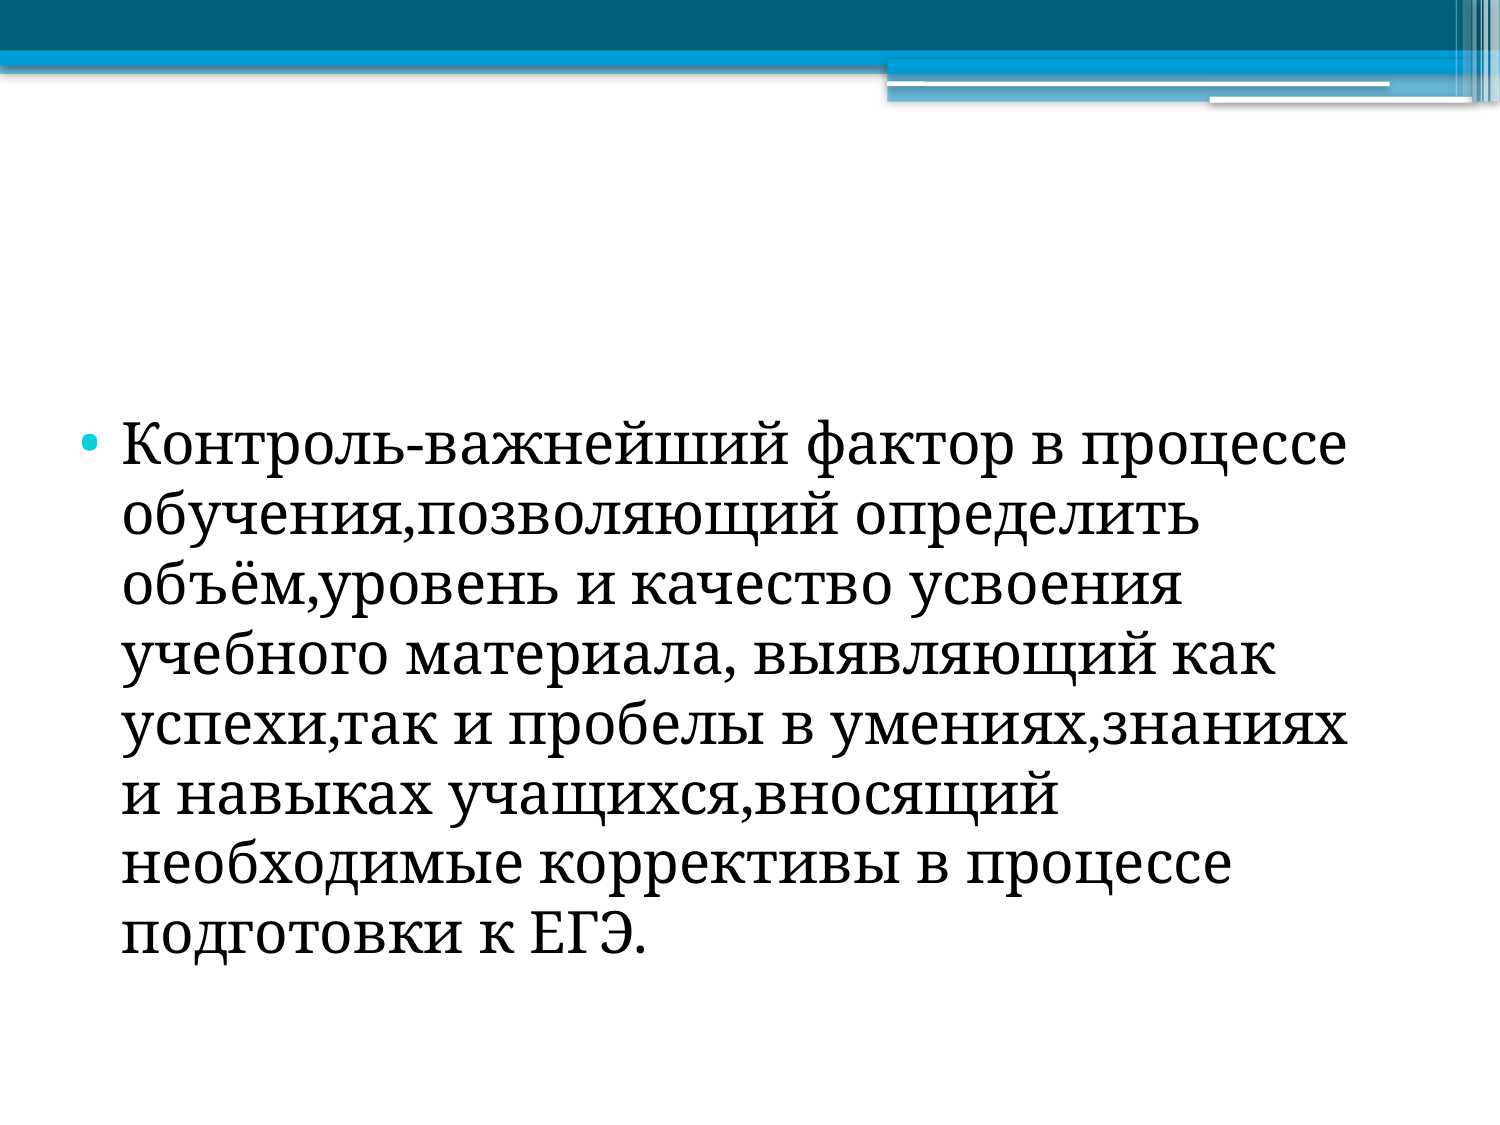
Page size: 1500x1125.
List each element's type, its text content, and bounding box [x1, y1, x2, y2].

list Контроль-важнейший фактор в процессе обучения,позволяющий определить объём,уровень и качество усвоения учебного материала, выявляющий как успехи,так и пробелы в умениях,знаниях и навыках учащихся,вносящий необходимые коррективы в процессе подготовки к ЕГЭ. [46, 398, 1409, 1043]
